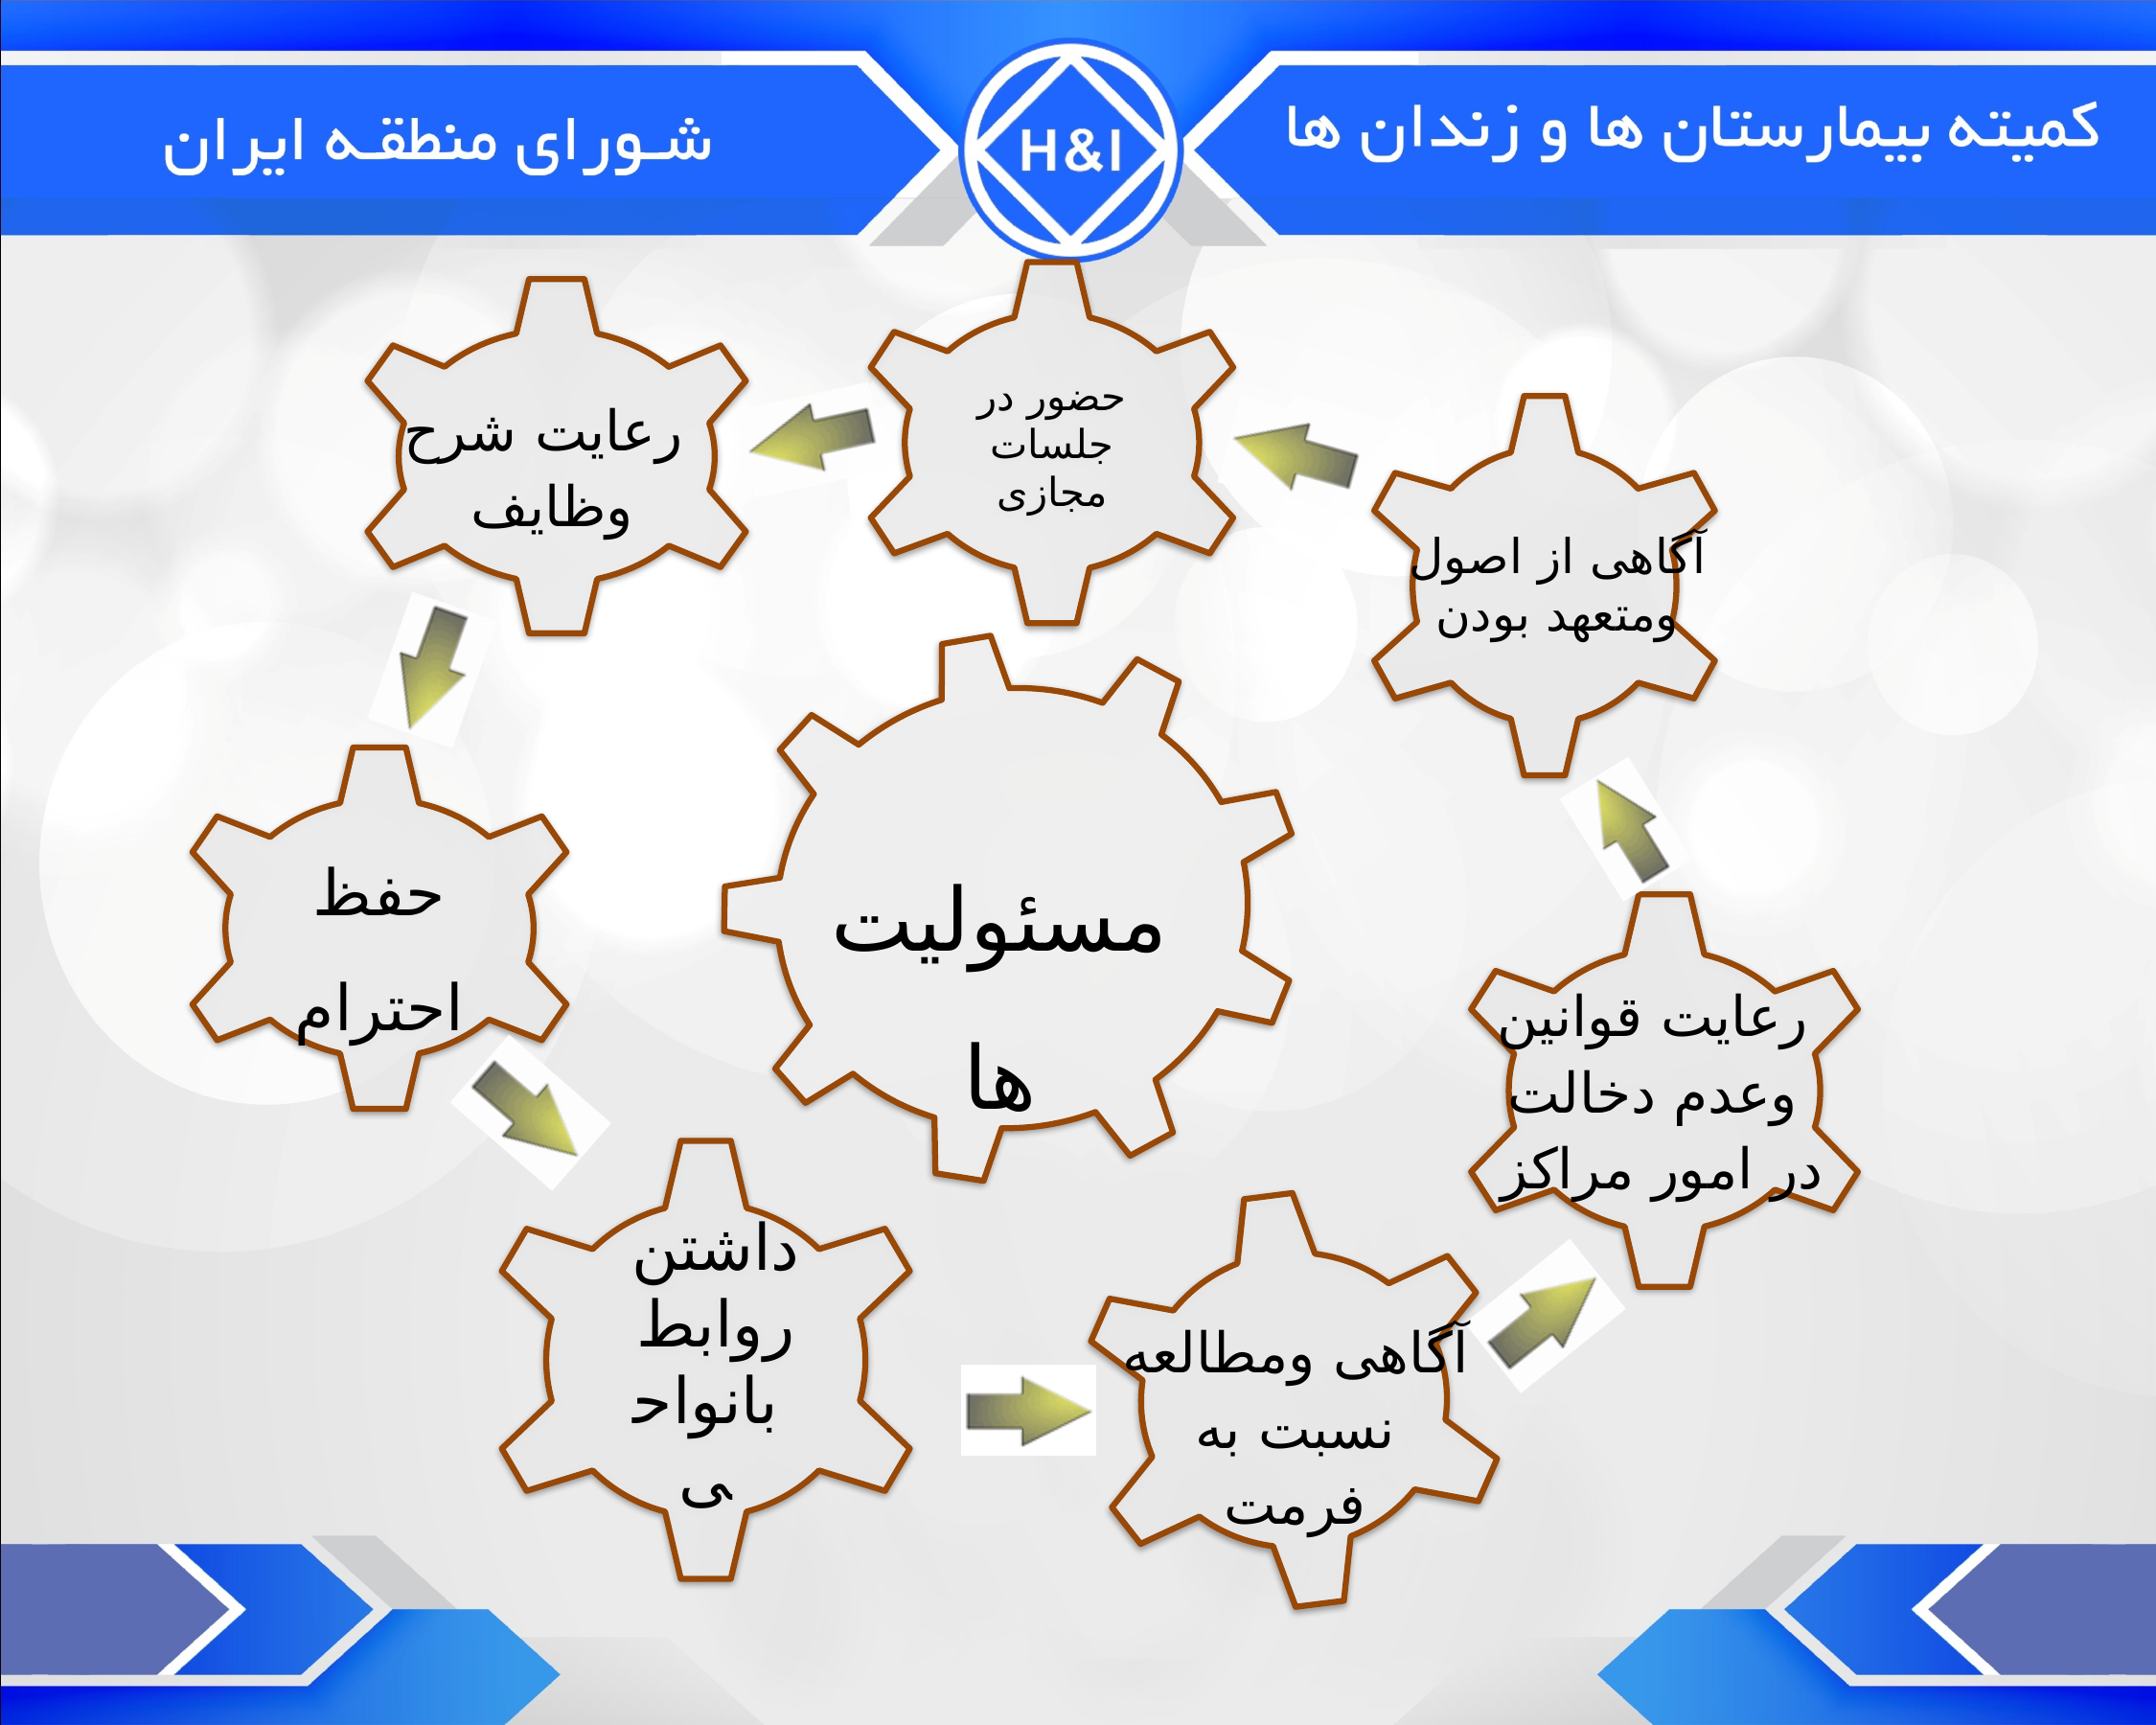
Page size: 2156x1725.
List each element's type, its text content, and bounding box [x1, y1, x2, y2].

text_box [931, 1135, 1003, 1184]
text_box [1101, 1189, 1473, 1309]
text_box آگاهی ومطالعه نسبت به فرمت [1099, 1309, 1492, 1543]
picture [0, 0, 2156, 1725]
text_box [1573, 891, 1755, 973]
text_box [1819, 968, 1839, 973]
text_box [1492, 1451, 1501, 1479]
text_box حفظ احترام [189, 744, 570, 1113]
text_box آگاهی از اصول ومتعهد بودن [1361, 518, 1754, 648]
text_box [1088, 1315, 1099, 1351]
text_box [1490, 1208, 1513, 1213]
text_box [373, 545, 740, 636]
text_box داشتن روابط بانواحی [498, 1138, 913, 1582]
text_box حضور در جلسات مجازی [867, 259, 1237, 627]
text_box رعایت قوانین وعدم دخالت در امور مراکز [1465, 973, 1858, 1208]
text_box مسئولیت ها [768, 803, 1231, 1135]
text_box [1244, 1543, 1354, 1610]
text_box [1571, 1208, 1757, 1290]
text_box [1371, 393, 1718, 518]
text_box [1371, 648, 1718, 779]
text_box [721, 876, 768, 943]
text_box [776, 632, 1295, 1026]
text_box [1109, 1135, 1176, 1160]
text_box رعایت شرح وظایف [356, 387, 748, 545]
text_box [1858, 1167, 1862, 1178]
text_box [364, 276, 749, 387]
text_box [1816, 1208, 1839, 1213]
text_box [1858, 1003, 1862, 1014]
text_box [1490, 968, 1510, 973]
text_box [1135, 1543, 1150, 1548]
